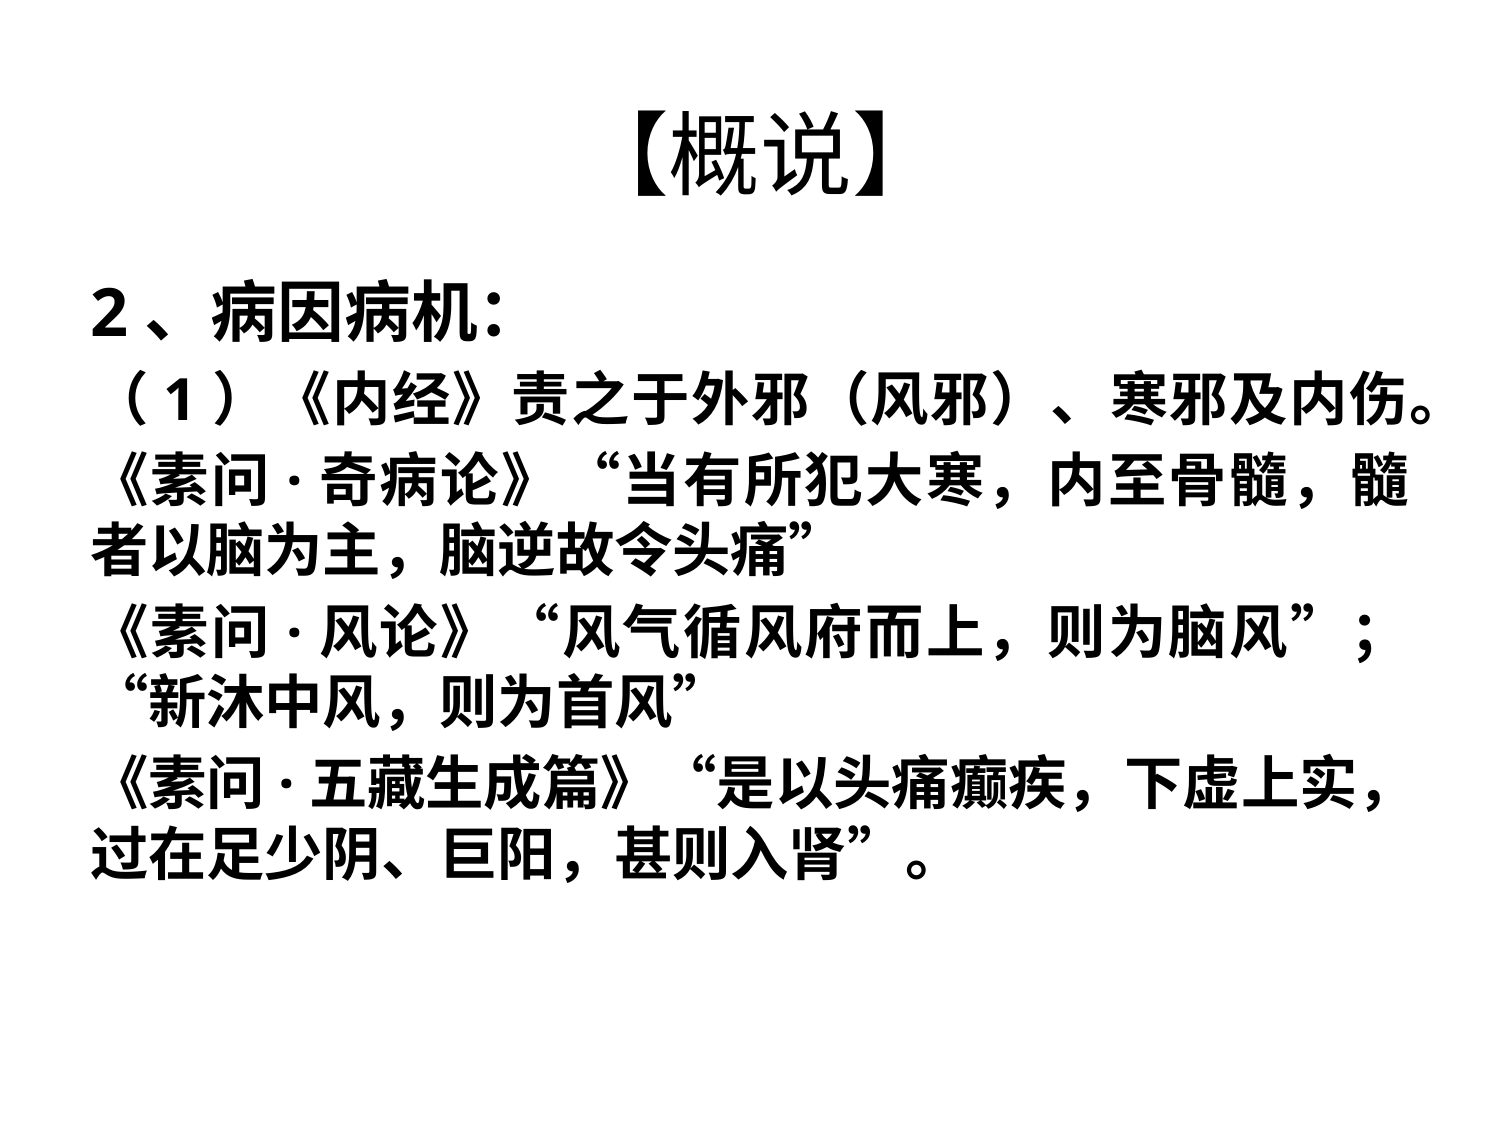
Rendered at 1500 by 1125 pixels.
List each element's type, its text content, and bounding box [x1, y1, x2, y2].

list 2、病因病机： （1）《内经》责之于外邪（风邪）、寒邪及内伤。 《素问·奇病论》“当有所犯大寒，内至骨髓，髓者以脑为主，脑逆故令头痛” 《素问·风论》“风气循风府而上，则为脑风”；“新沐中风，则为首风” 《素问·五藏生成篇》“是以头痛癫疾，下虚上实，过在足少阴、巨阳，甚则入肾”。 [75, 262, 1425, 1005]
title 【概说】 [52, 89, 1469, 215]
